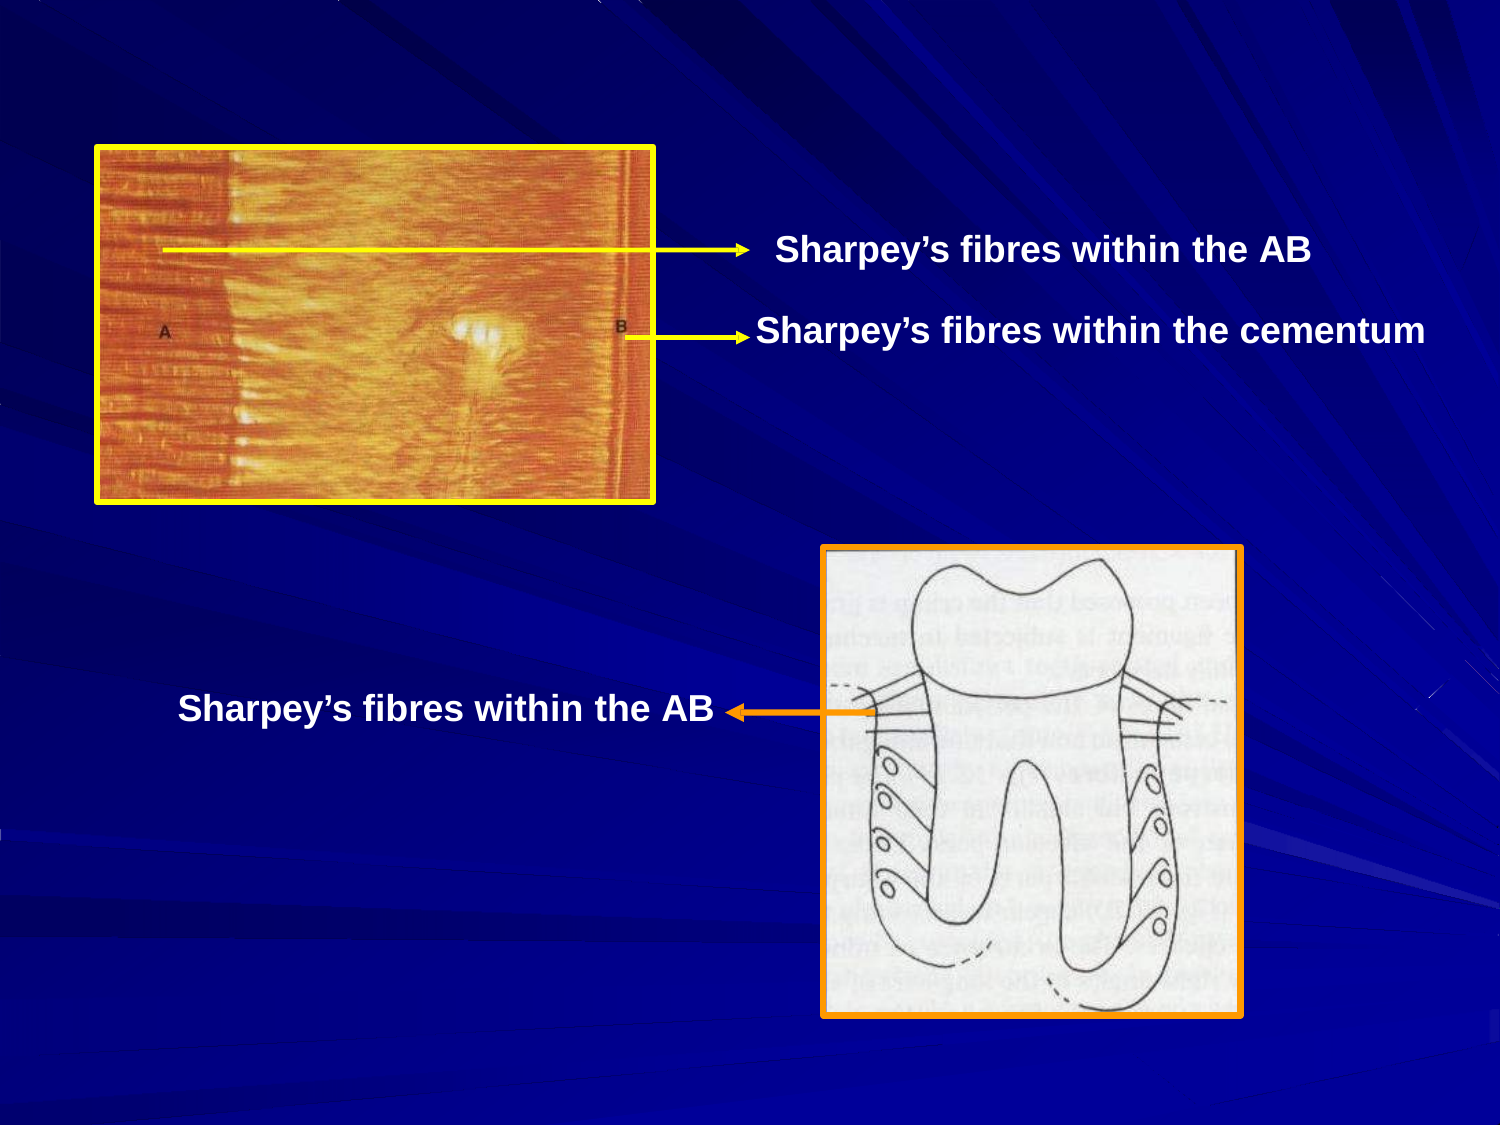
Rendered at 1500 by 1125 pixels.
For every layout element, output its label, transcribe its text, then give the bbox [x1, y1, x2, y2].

text_box [725, 703, 814, 722]
picture [0, 0, 1500, 1125]
text_box Sharpey’s fibres within the AB Sharpey’s fibres within the cementum [753, 222, 1432, 352]
text_box [660, 330, 751, 345]
text_box [660, 243, 751, 258]
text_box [819, 543, 1244, 1019]
text_box Sharpey’s fibres within the AB [175, 681, 718, 729]
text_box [93, 143, 657, 506]
